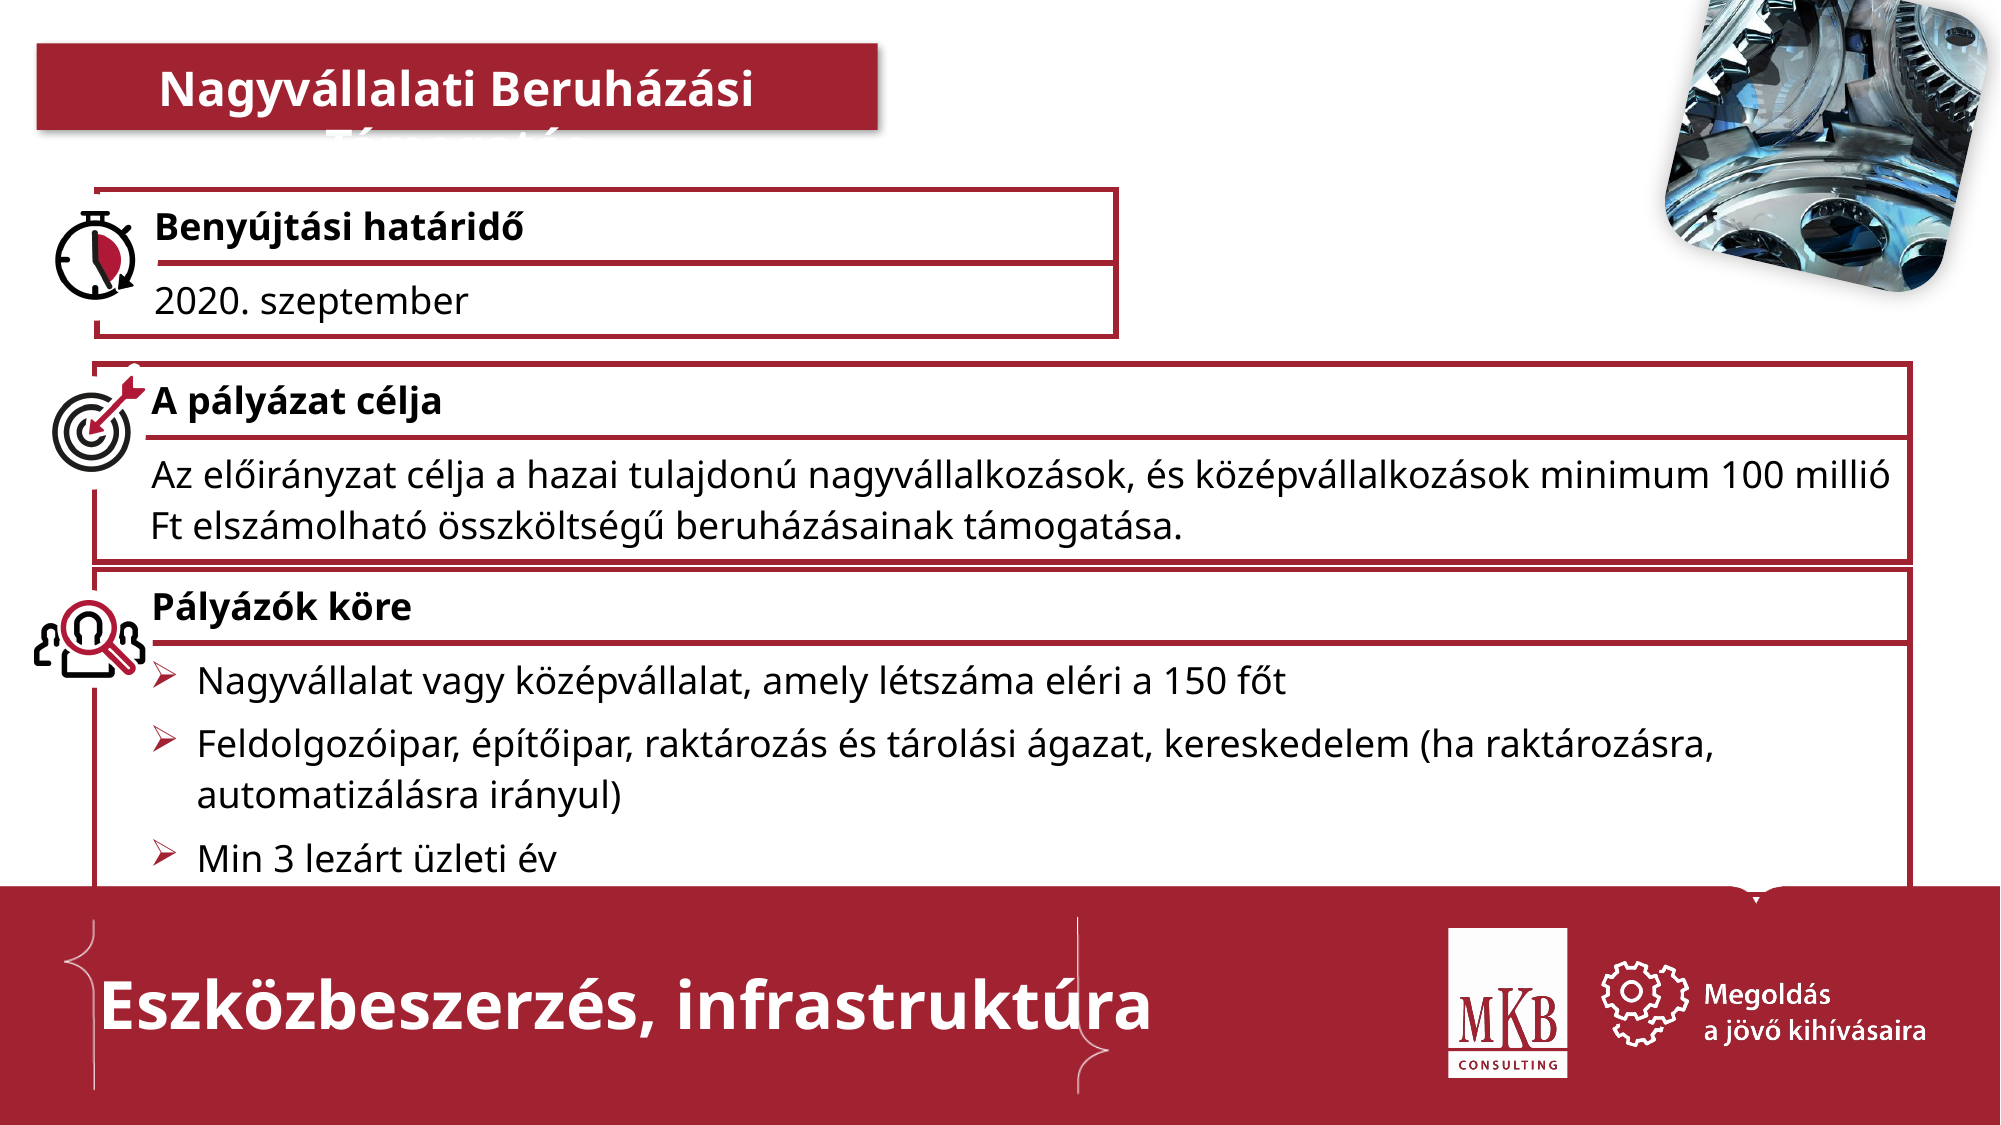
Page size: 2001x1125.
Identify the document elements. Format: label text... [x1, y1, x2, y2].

table_header Benyújtási határidő [100, 192, 1113, 260]
table_header A pályázat célja [157, 367, 1907, 435]
list Eszközbeszerzés, infrastruktúra [83, 964, 1199, 1059]
text_box Nagyvállalati Beruházási Támogatás [36, 51, 878, 182]
picture [26, 589, 153, 689]
picture [33, 363, 157, 490]
picture [31, 194, 158, 321]
picture [1665, 0, 1988, 292]
table_cell Nagyvállalat vagy középvállalat, amely létszáma eléri a 150 főt Feldolgozóipar, építőipar, raktározás és tárolási ágazat, kereskedelem (ha raktározásra, automatizálásra irányul) Min 3 lezárt üzleti év [97, 646, 1907, 892]
text_box [36, 42, 879, 131]
table_cell 2020. szeptember [100, 266, 1113, 334]
table_cell Az előirányzat célja a hazai tulajdonú nagyvállalkozások, és középvállalkozások minimum 100 millió Ft elszámolható összköltségű beruházásainak támogatása. [97, 440, 1907, 559]
table_header Pályázók köre [97, 572, 1907, 640]
picture [0, 886, 2000, 1125]
